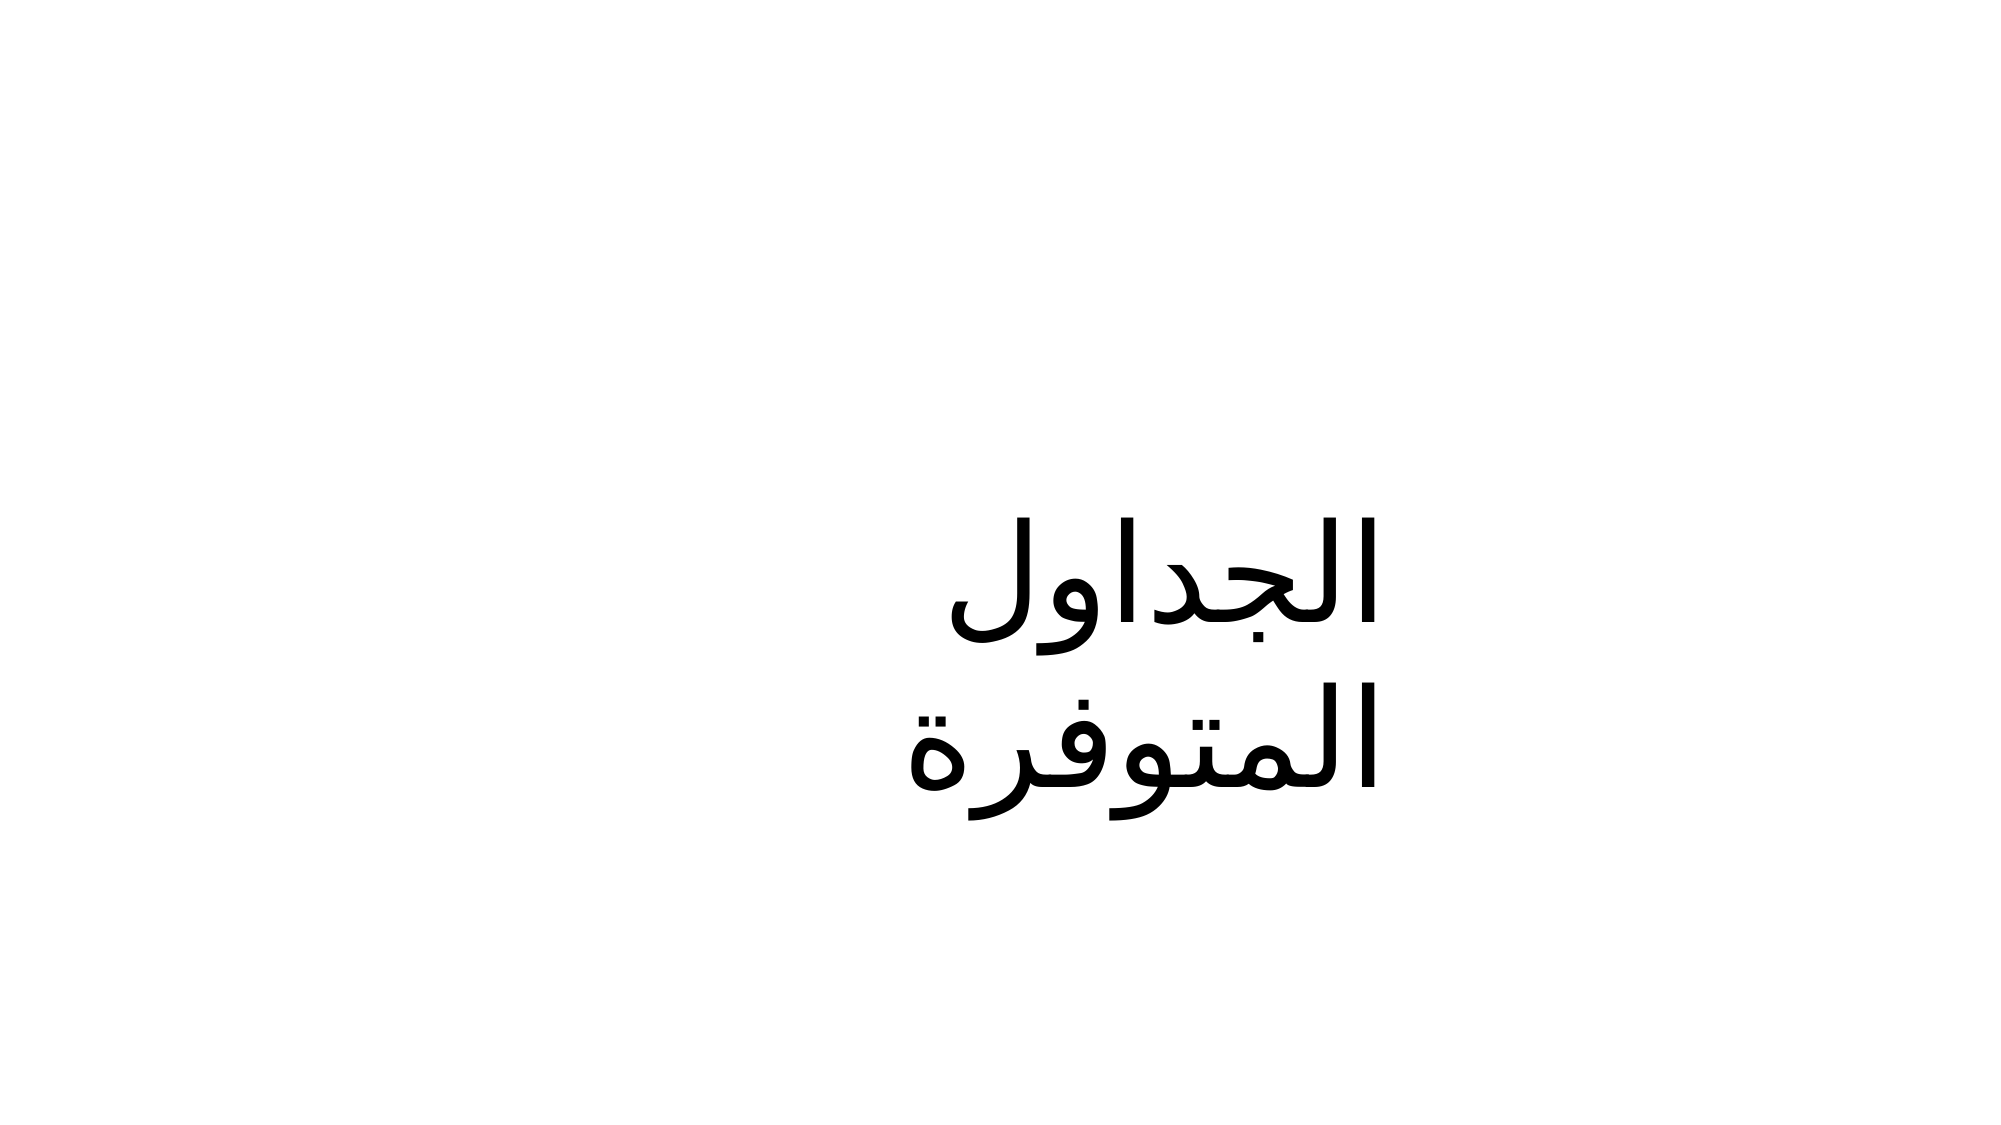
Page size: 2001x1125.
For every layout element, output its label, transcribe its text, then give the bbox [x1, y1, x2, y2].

text_box الجداول المتوفرة [515, 477, 1404, 822]
